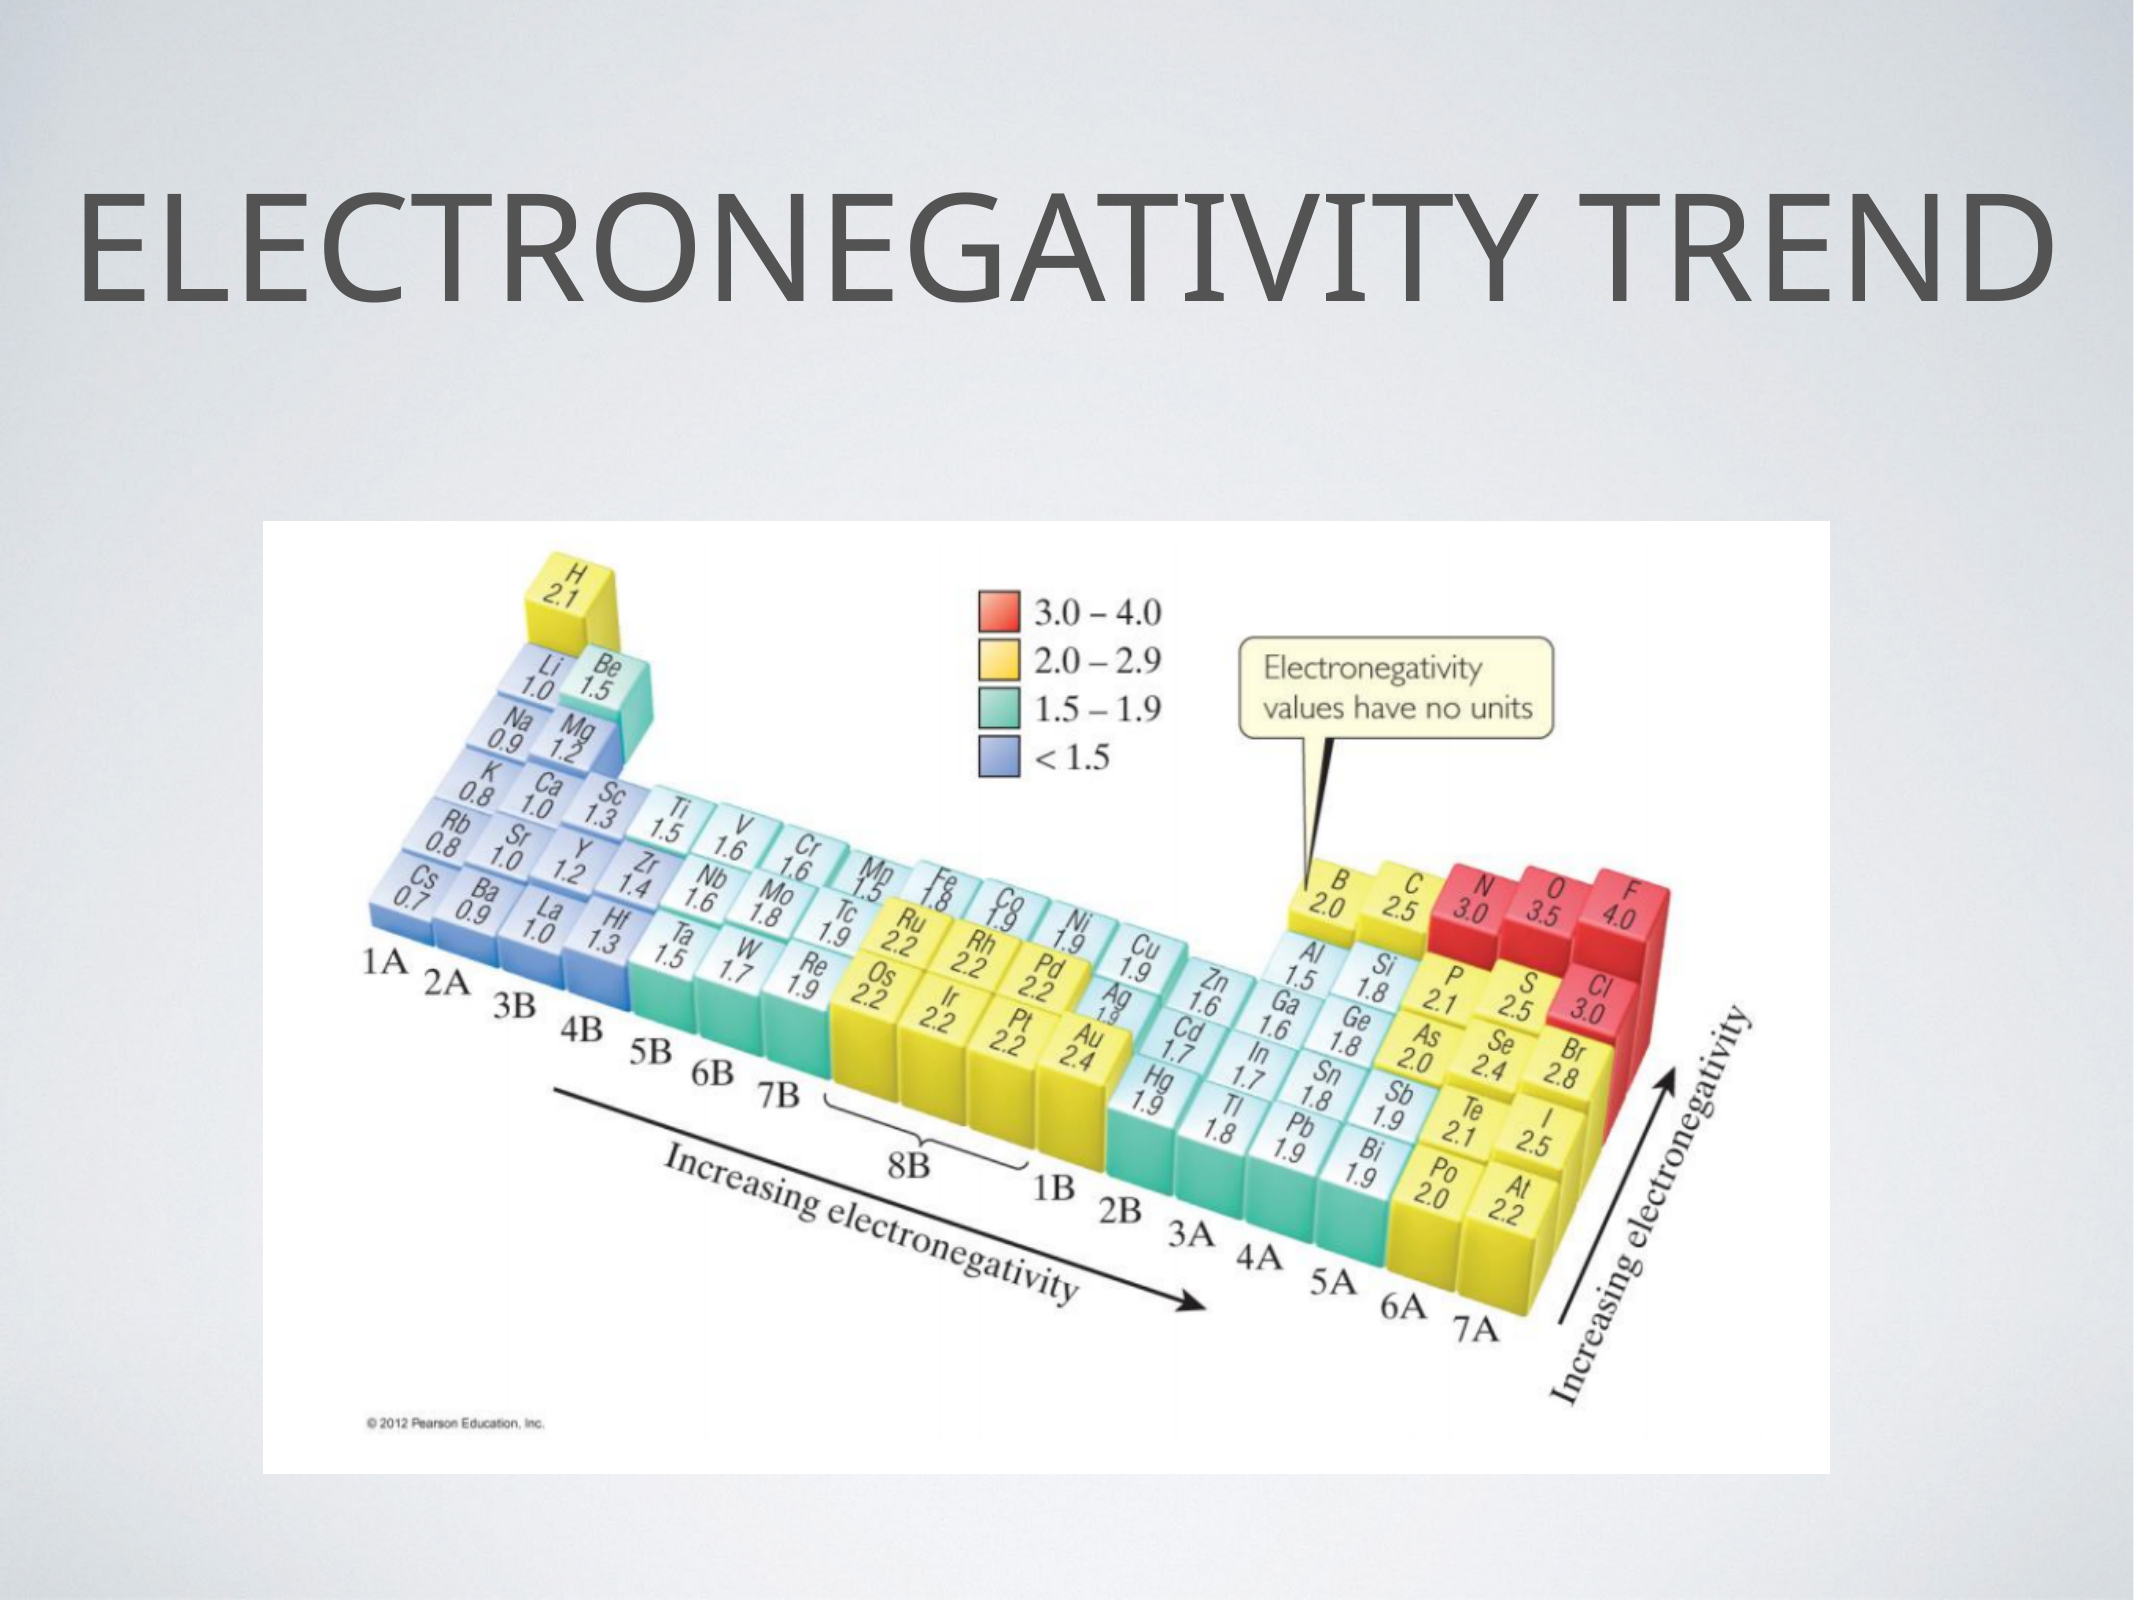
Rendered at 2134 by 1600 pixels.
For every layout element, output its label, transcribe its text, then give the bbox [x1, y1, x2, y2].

title Electronegativity trend [57, 41, 2076, 443]
picture [0, 0, 2134, 1600]
